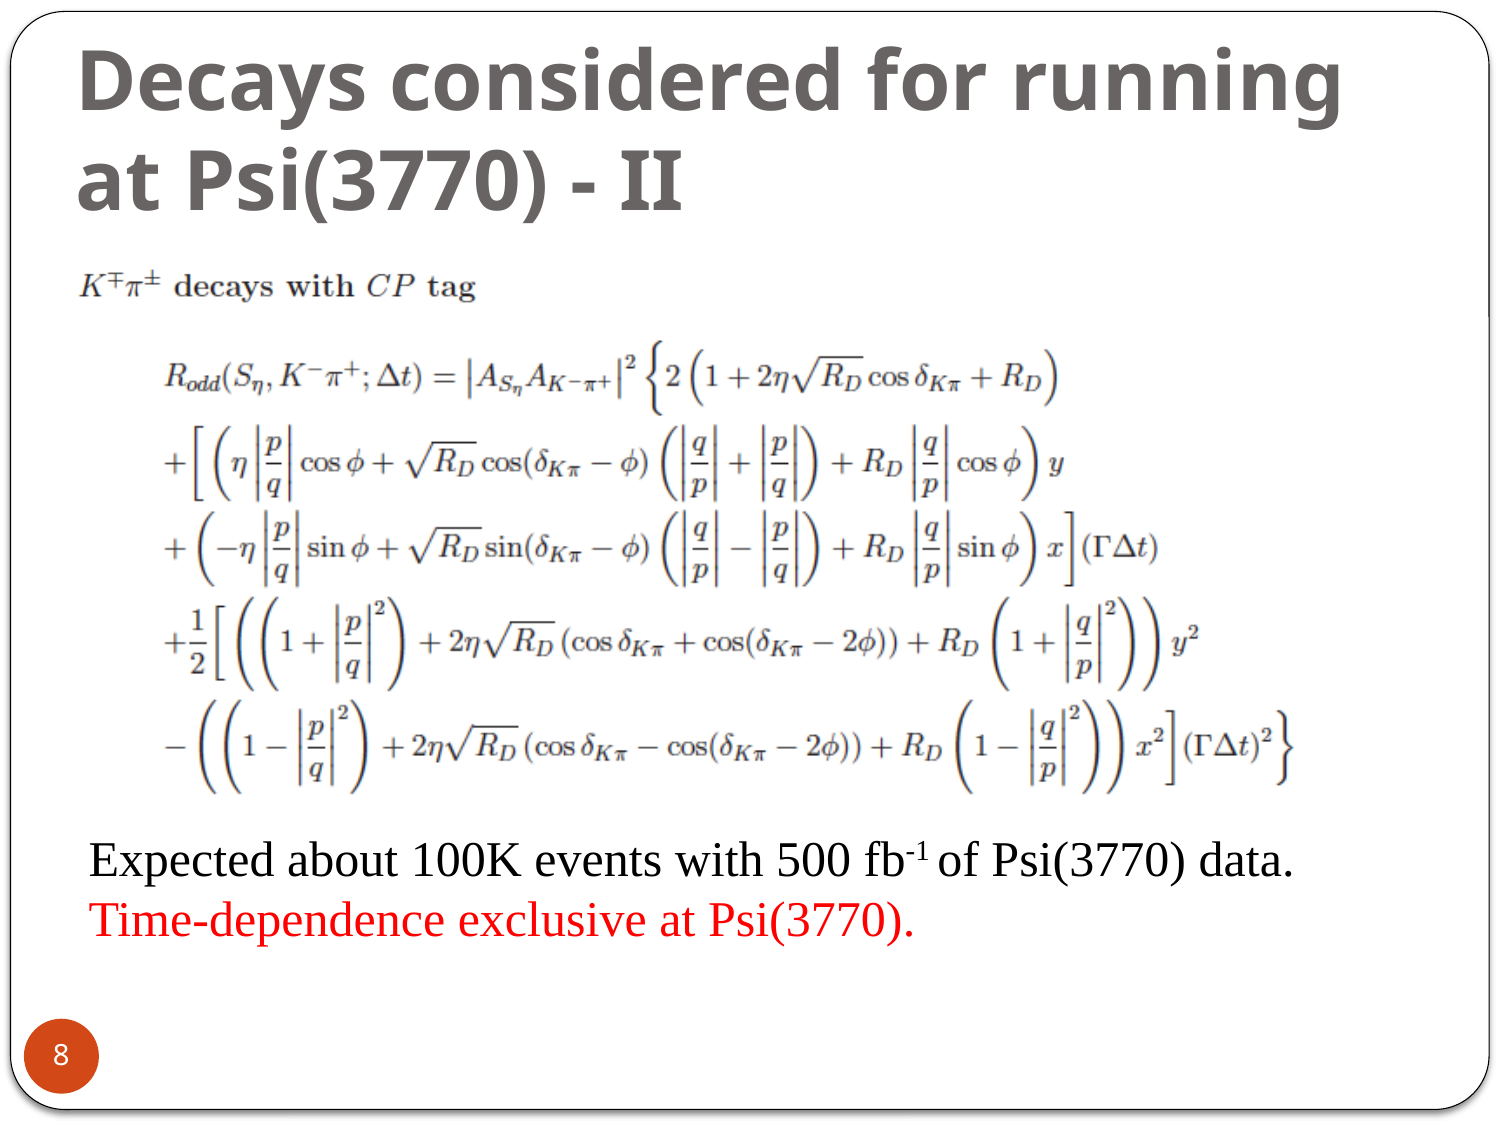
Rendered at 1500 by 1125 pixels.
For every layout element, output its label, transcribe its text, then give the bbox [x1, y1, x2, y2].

picture [127, 327, 1306, 804]
slide_number 8 [23, 1018, 99, 1094]
title Decays considered for running at Psi(3770) - II [64, 45, 1459, 233]
text_box Expected about 100K events with 500 fb-1 of Psi(3770) data. Time-dependence exclusive at Psi(3770). [88, 798, 1400, 1035]
picture [70, 255, 499, 313]
